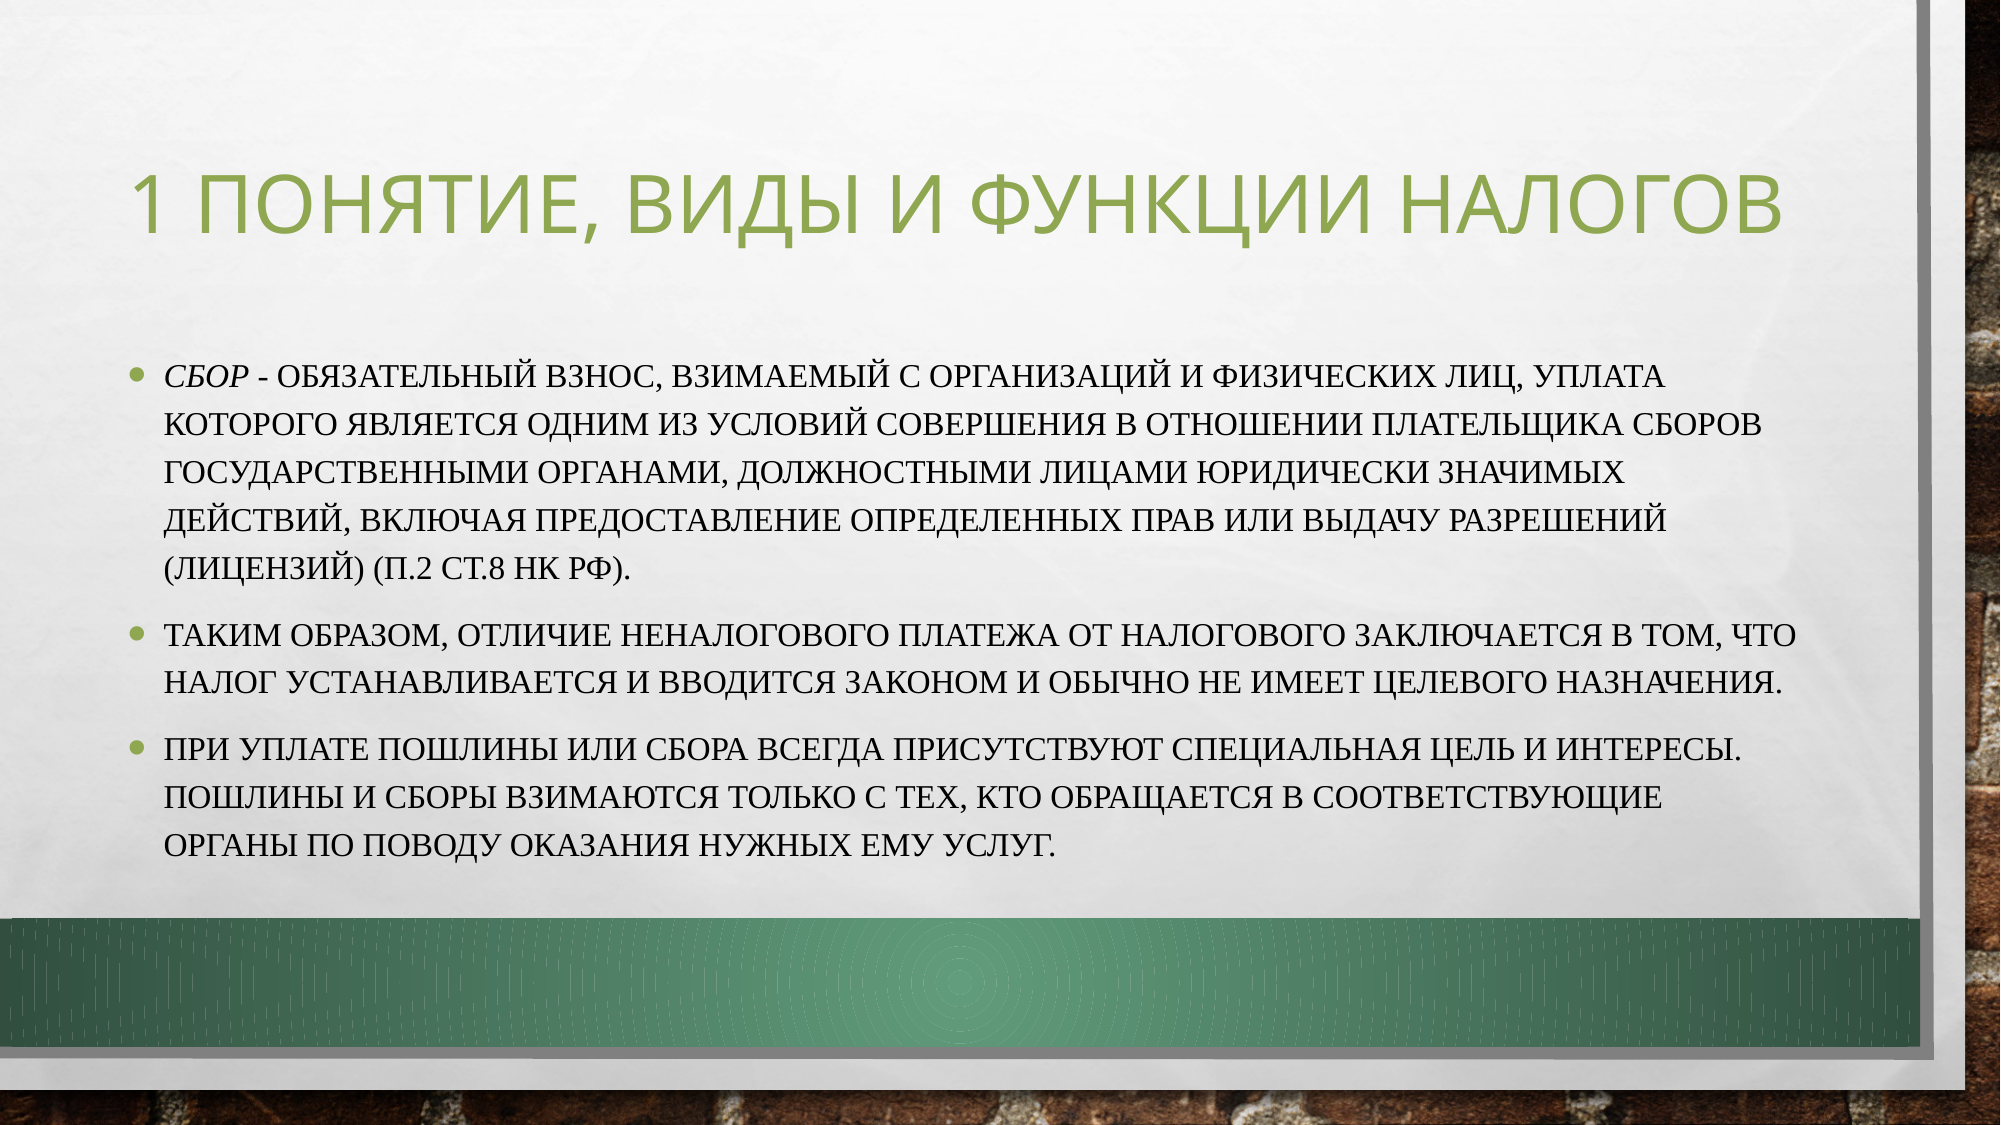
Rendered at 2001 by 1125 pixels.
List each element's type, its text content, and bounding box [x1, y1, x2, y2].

list Сбор - обязательный взнос, взимаемый с организаций и физических лиц, уплата которого является одним из условий совершения в отношении плательщика сборов государственными органами, должностными лицами юридически значимых действий, включая предоставление определенных прав или выдачу разрешений (лицензий) (п.2 ст.8 НК РФ). Таким образом, отличие неналогового платежа от налогового заключается в том, что налог устанавливается и вводится законом и обычно не имеет целевого назначения. При уплате пошлины или сбора всегда присутствуют специальная цель и интересы. Пошлины и сборы взимаются только с тех, кто обращается в соответствующие органы по поводу оказания нужных ему услуг. [112, 338, 1818, 882]
picture [0, 0, 2000, 1125]
title 1 Понятие, виды и функции налогов [112, 112, 1818, 302]
